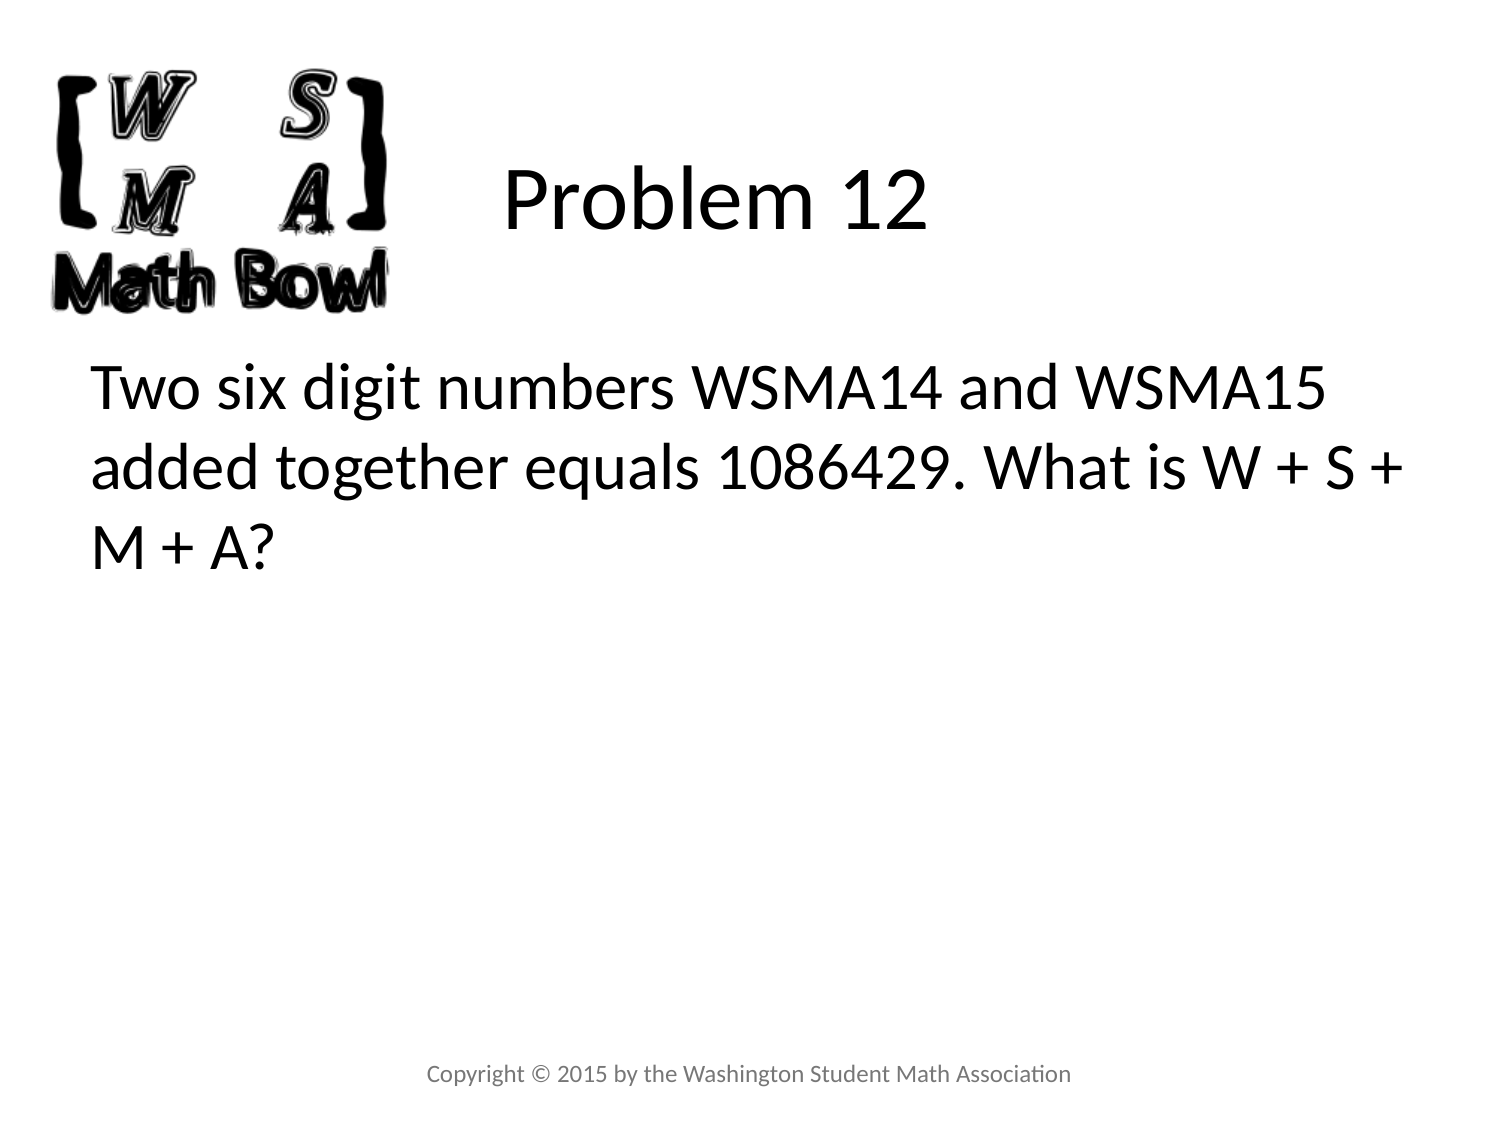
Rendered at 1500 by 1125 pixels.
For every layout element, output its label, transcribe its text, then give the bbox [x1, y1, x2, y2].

list Two six digit numbers WSMA14 and WSMA15 added together equals 1086429. What is W + S + M + A? [75, 335, 1425, 823]
picture [48, 62, 401, 324]
text_box Copyright © 2015 by the Washington Student Math Association [374, 1050, 1125, 1096]
title Problem 12 [487, 99, 1400, 287]
